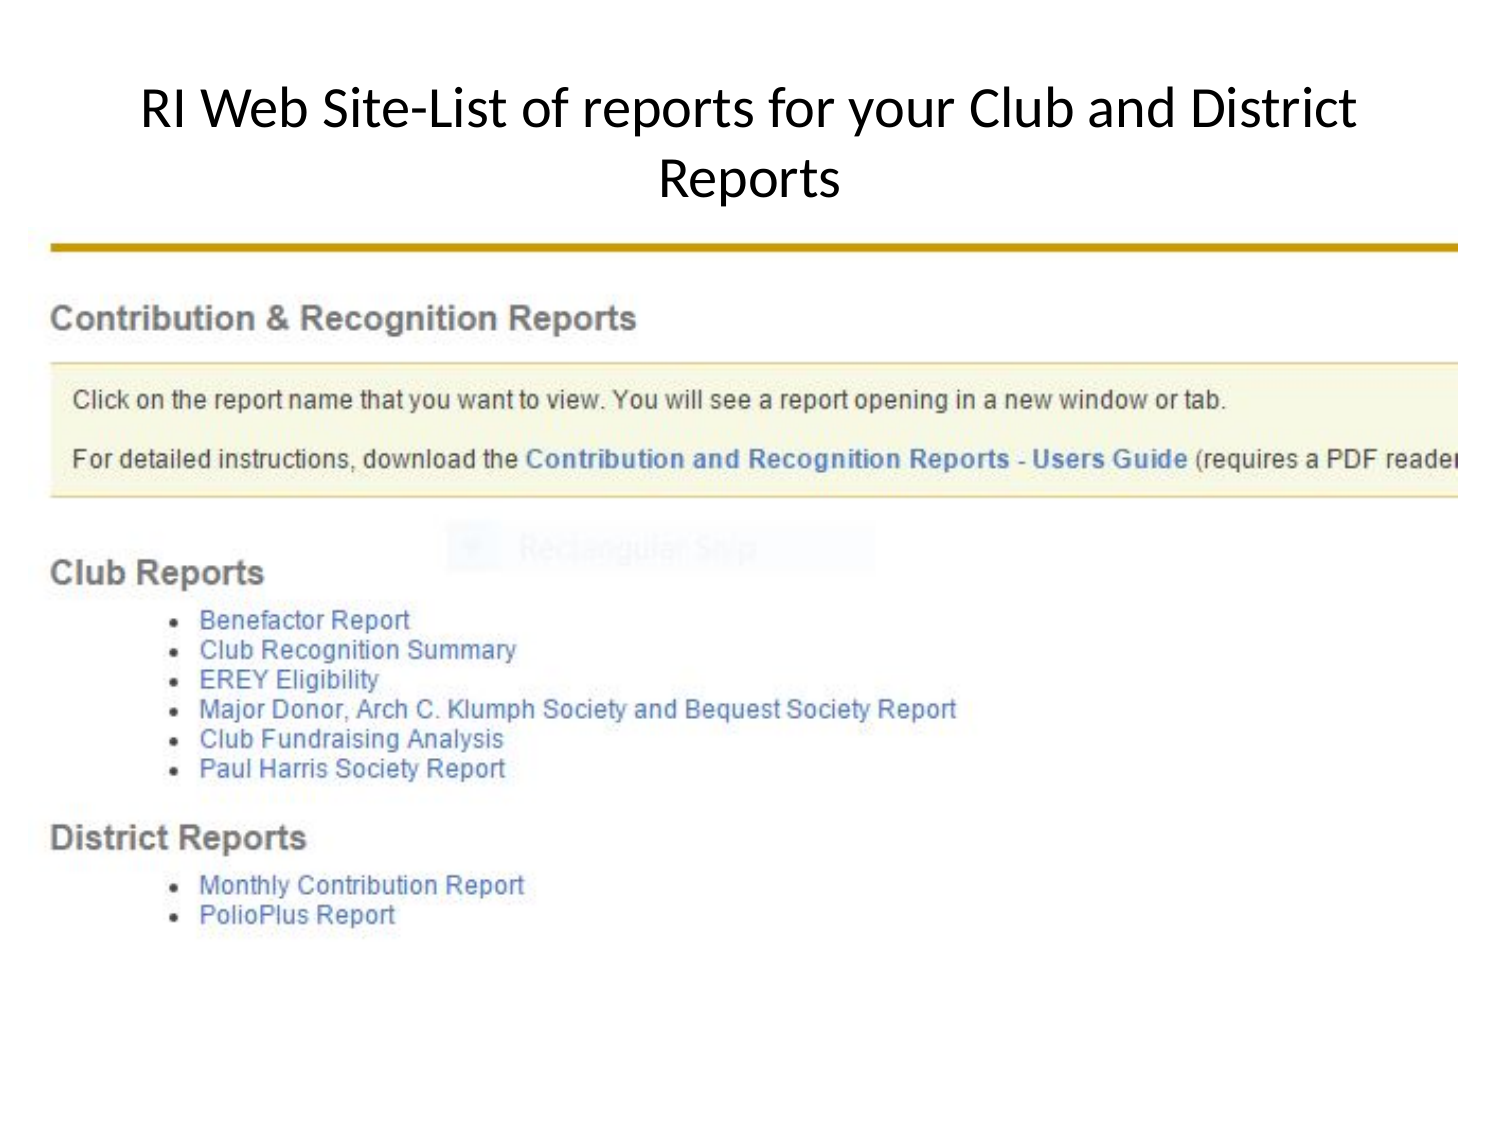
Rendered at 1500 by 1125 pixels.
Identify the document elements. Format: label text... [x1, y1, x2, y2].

picture [27, 227, 1458, 950]
title RI Web Site-List of reports for your Club and District Reports [75, 45, 1425, 225]
